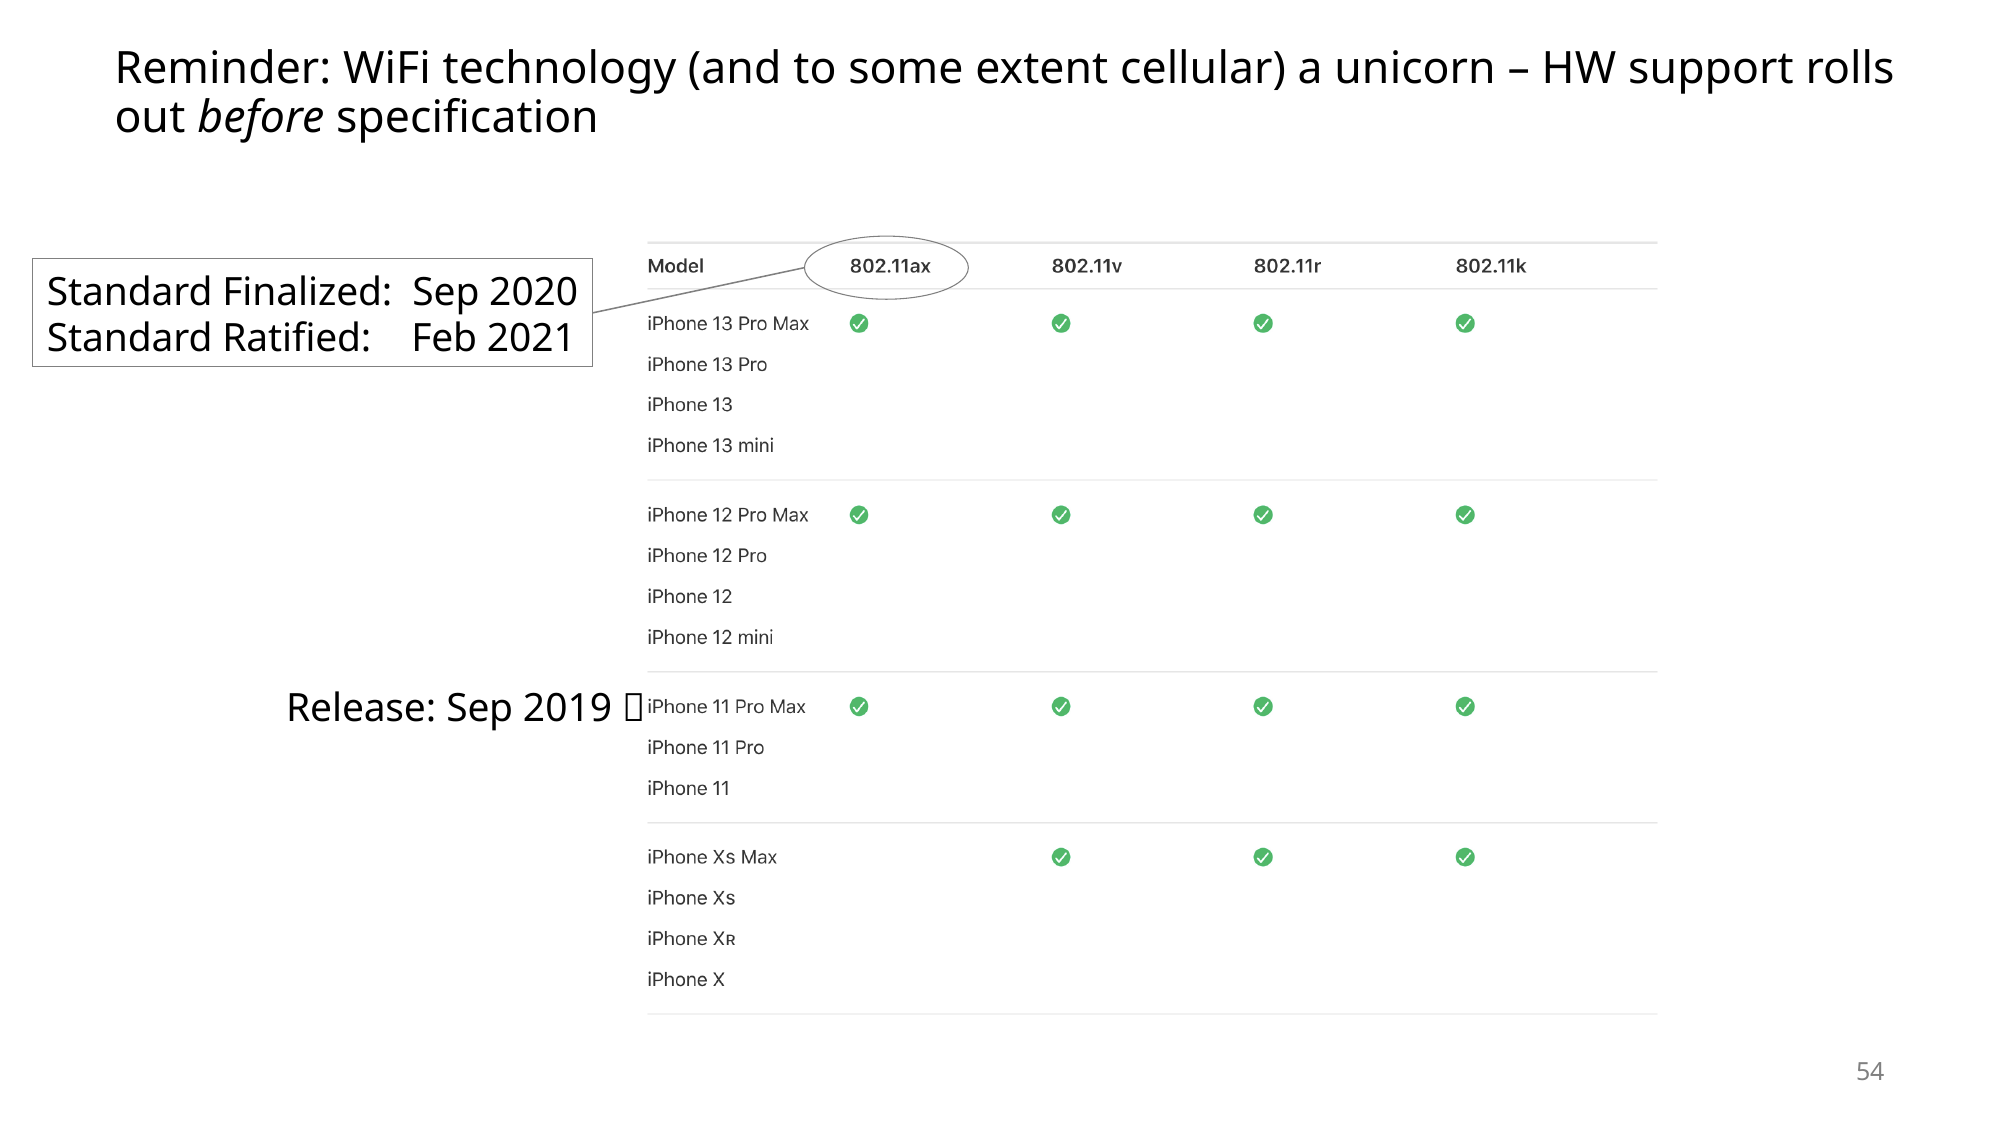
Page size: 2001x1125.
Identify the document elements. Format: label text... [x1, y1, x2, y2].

text_box Release: Sep 2019  [271, 675, 639, 737]
text_box Standard Finalized: Sep 2020 Standard Ratified: Feb 2021 [32, 258, 593, 367]
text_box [561, 267, 805, 314]
slide_number 54 [1749, 1042, 1900, 1103]
title Reminder: WiFi technology (and to some extent cellular) a unicorn – HW support rolls out before specification [99, 37, 1938, 150]
picture [639, 229, 1685, 1031]
